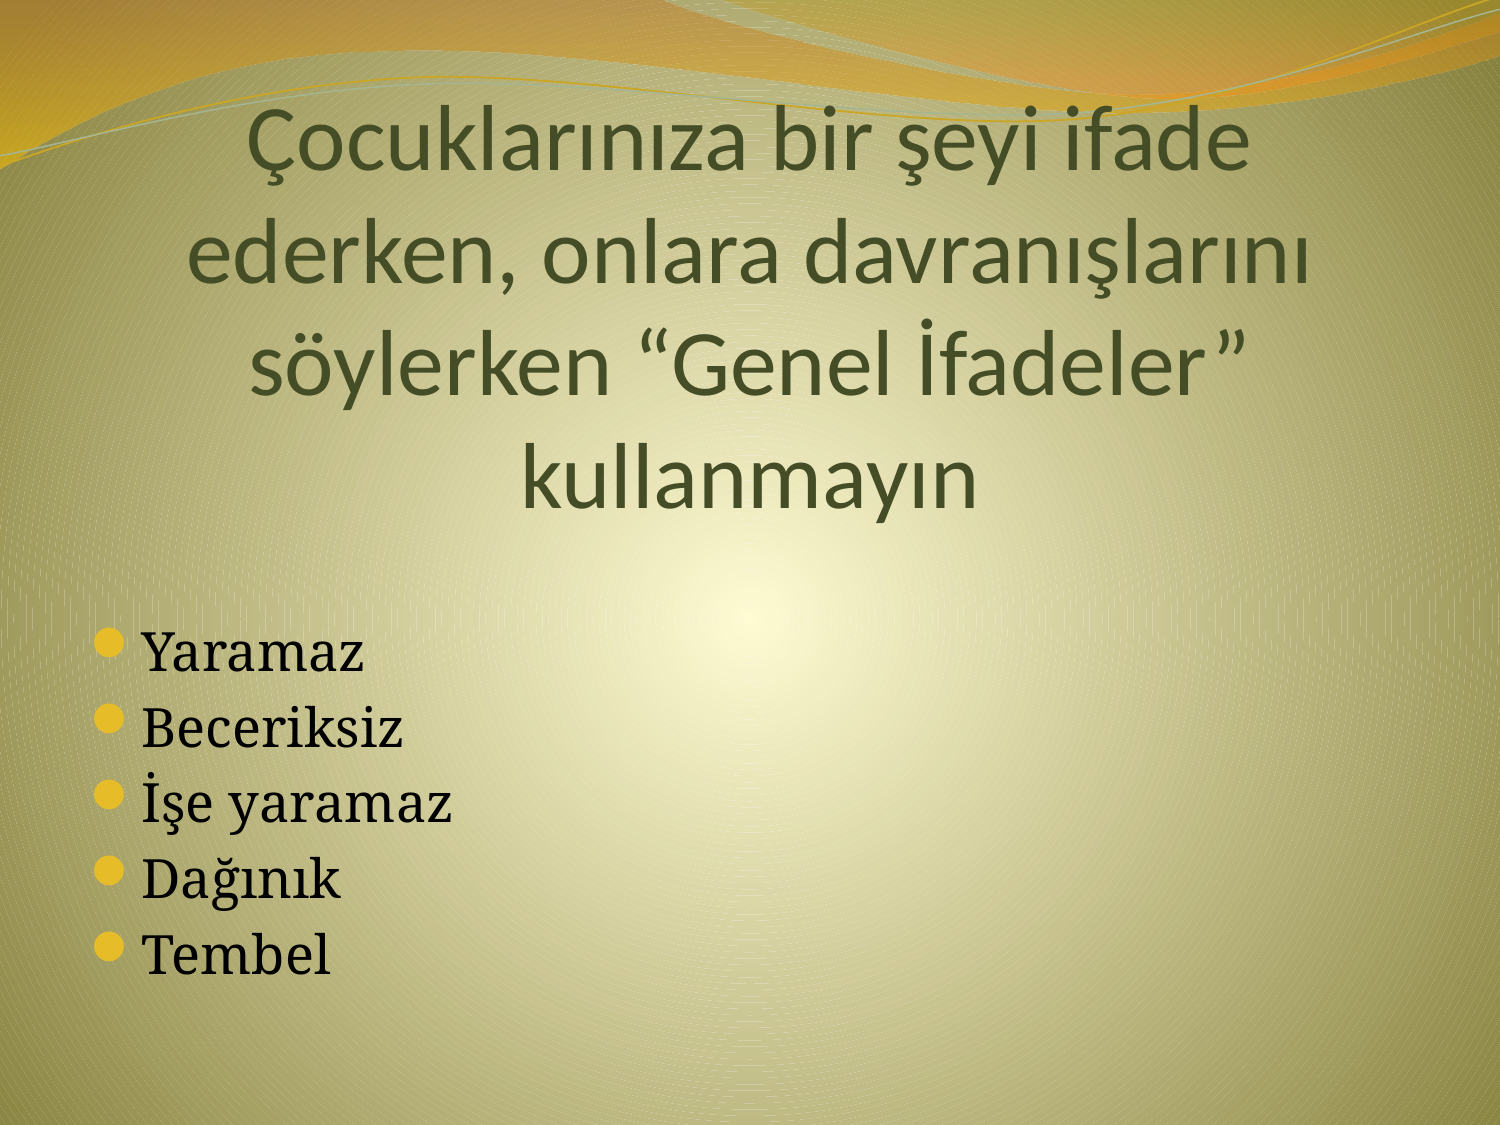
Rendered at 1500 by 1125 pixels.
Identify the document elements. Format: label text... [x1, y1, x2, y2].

list Yaramaz Beceriksiz İşe yaramaz Dağınık Tembel [75, 609, 1425, 1038]
title Çocuklarınıza bir şeyi ifade ederken, onlara davranışlarını söylerken “Genel İfadeler” kullanmayın [75, 66, 1425, 528]
